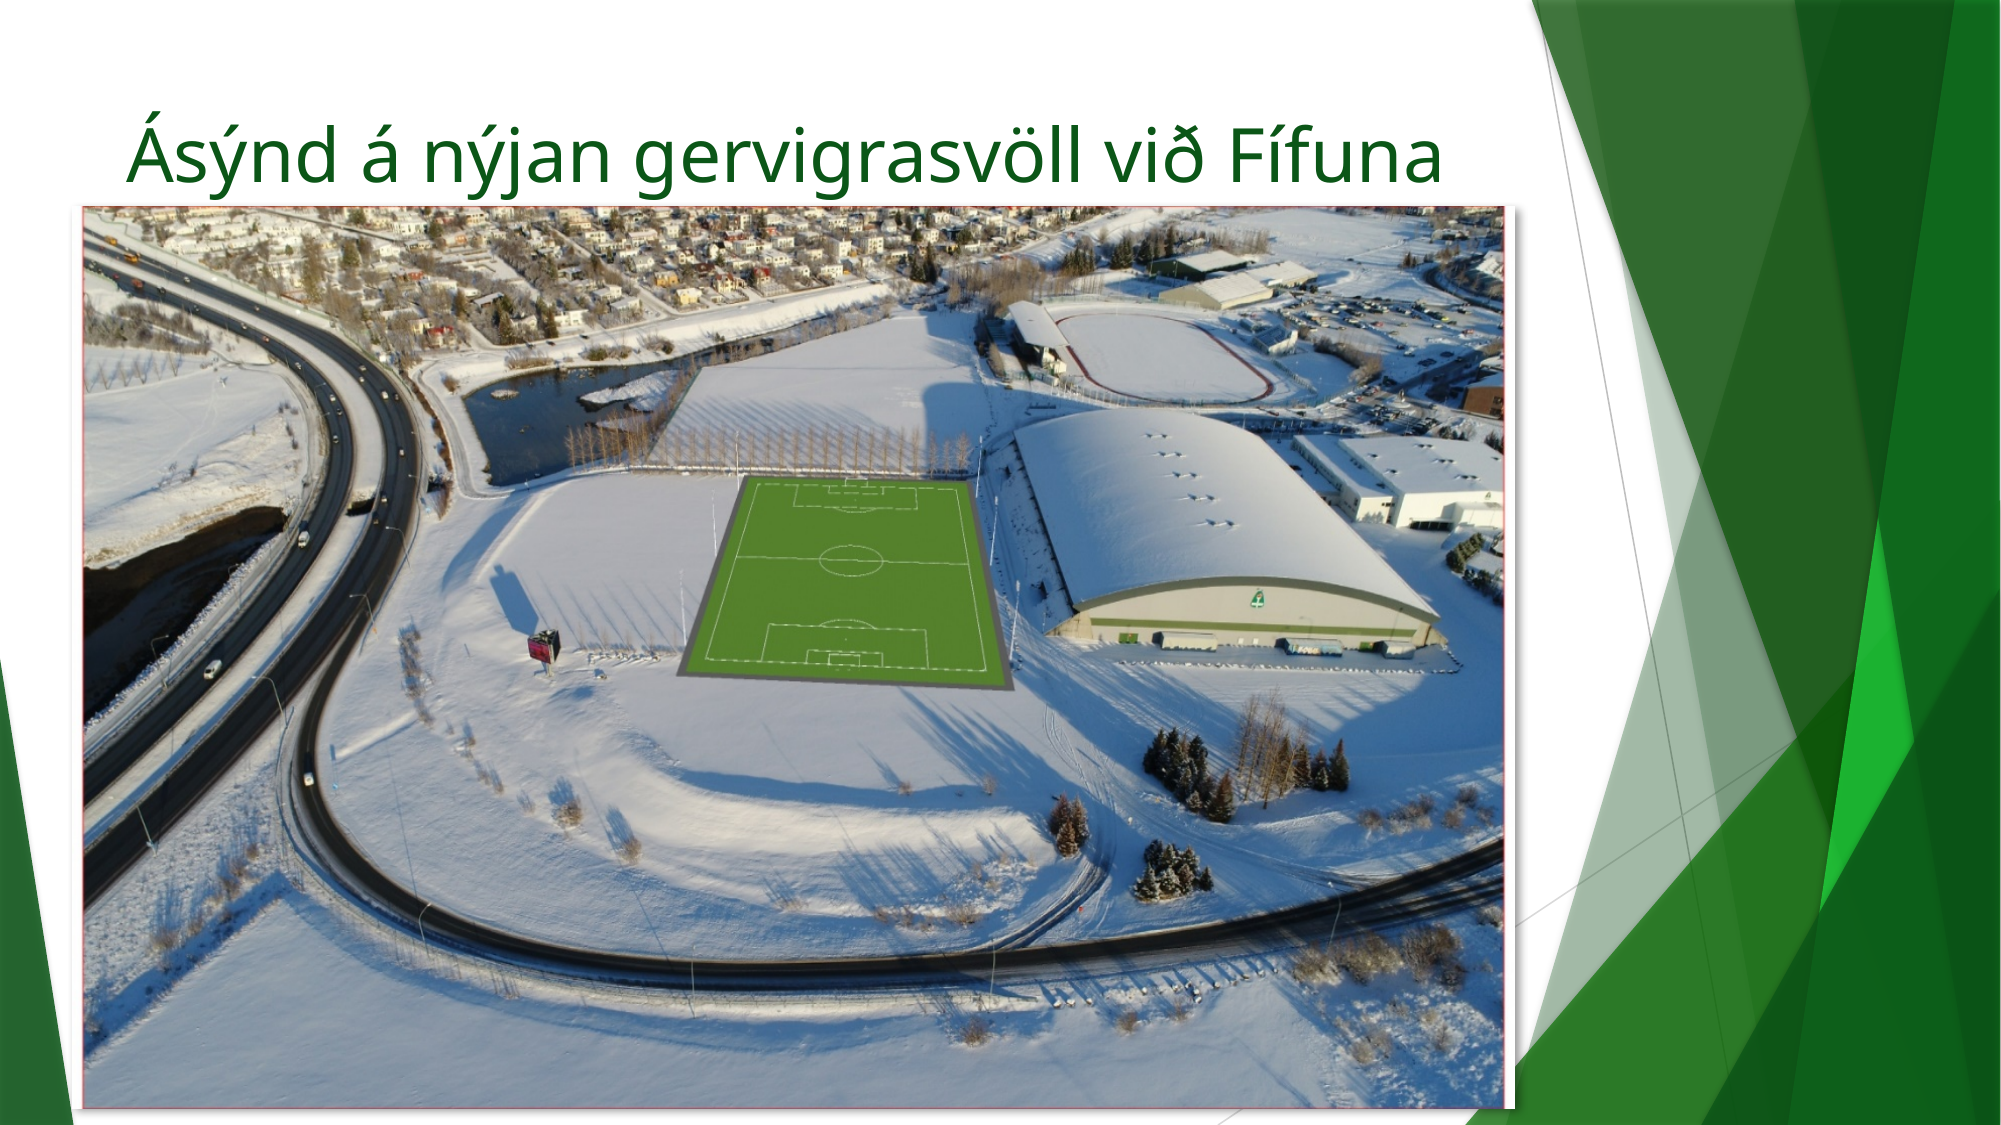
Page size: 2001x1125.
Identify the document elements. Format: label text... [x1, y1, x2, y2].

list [71, 206, 1516, 1110]
title Ásýnd á nýjan gervigrasvöll við Fífuna [111, 99, 1522, 206]
